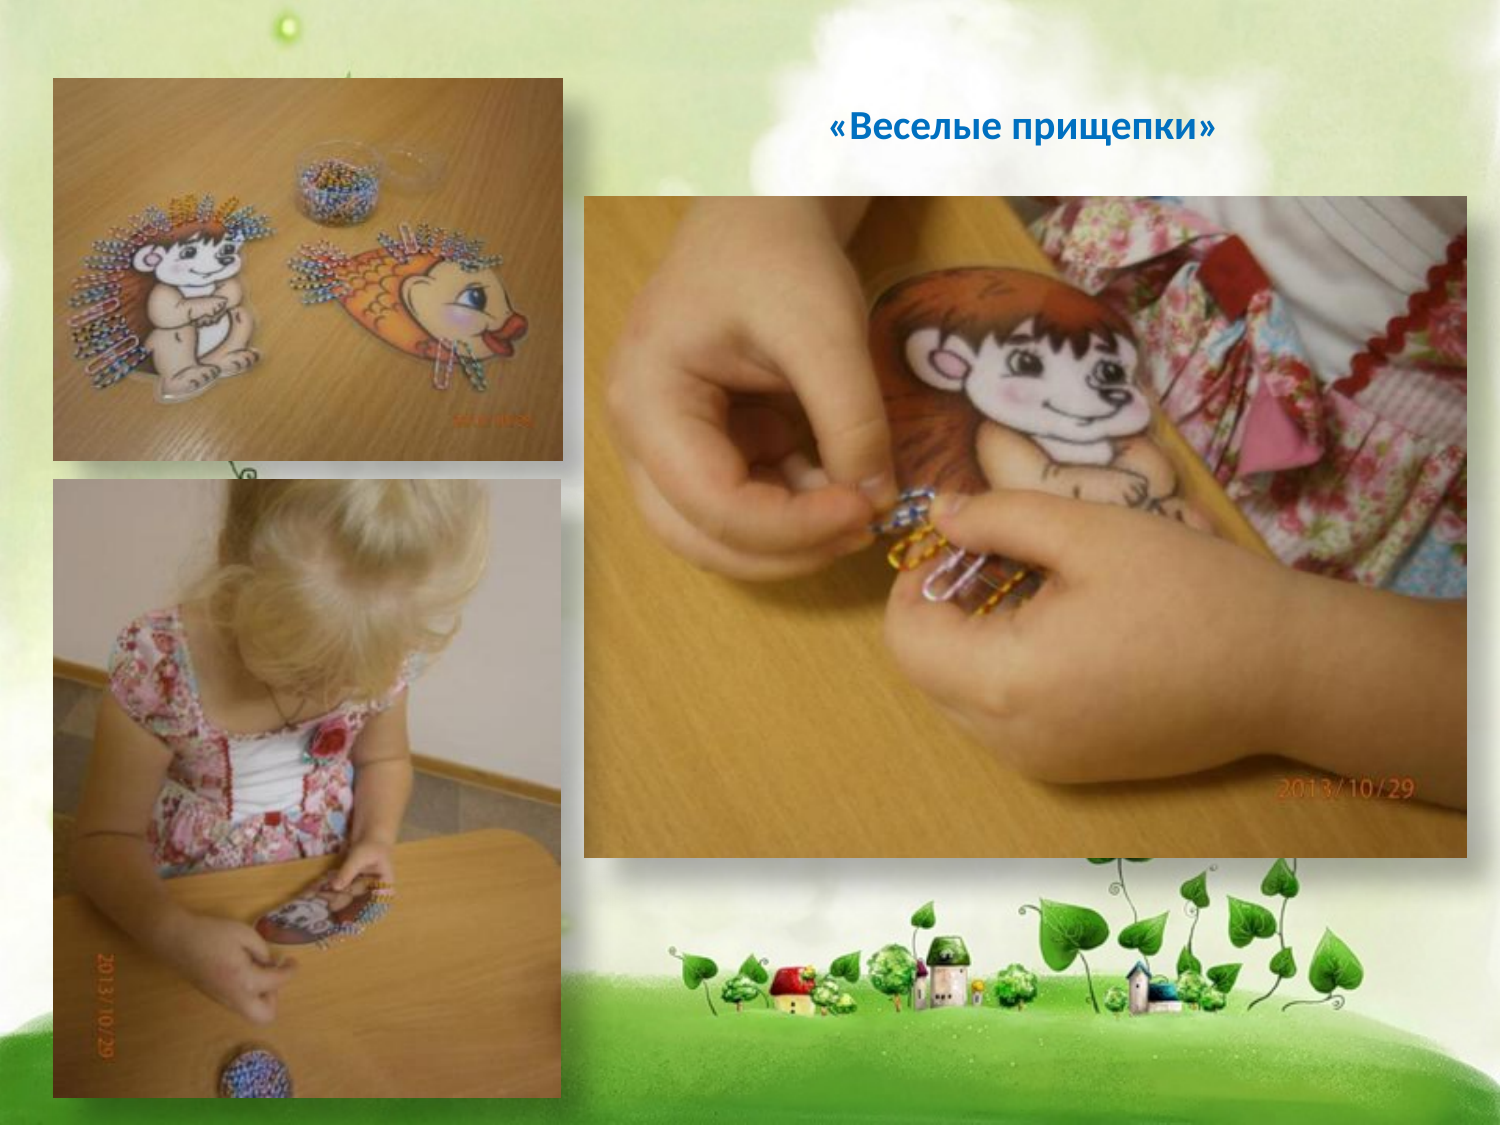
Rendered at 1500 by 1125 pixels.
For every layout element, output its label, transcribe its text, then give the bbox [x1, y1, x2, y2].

picture [0, 0, 1500, 1125]
title «Веселые прищепки» [587, 90, 1500, 206]
